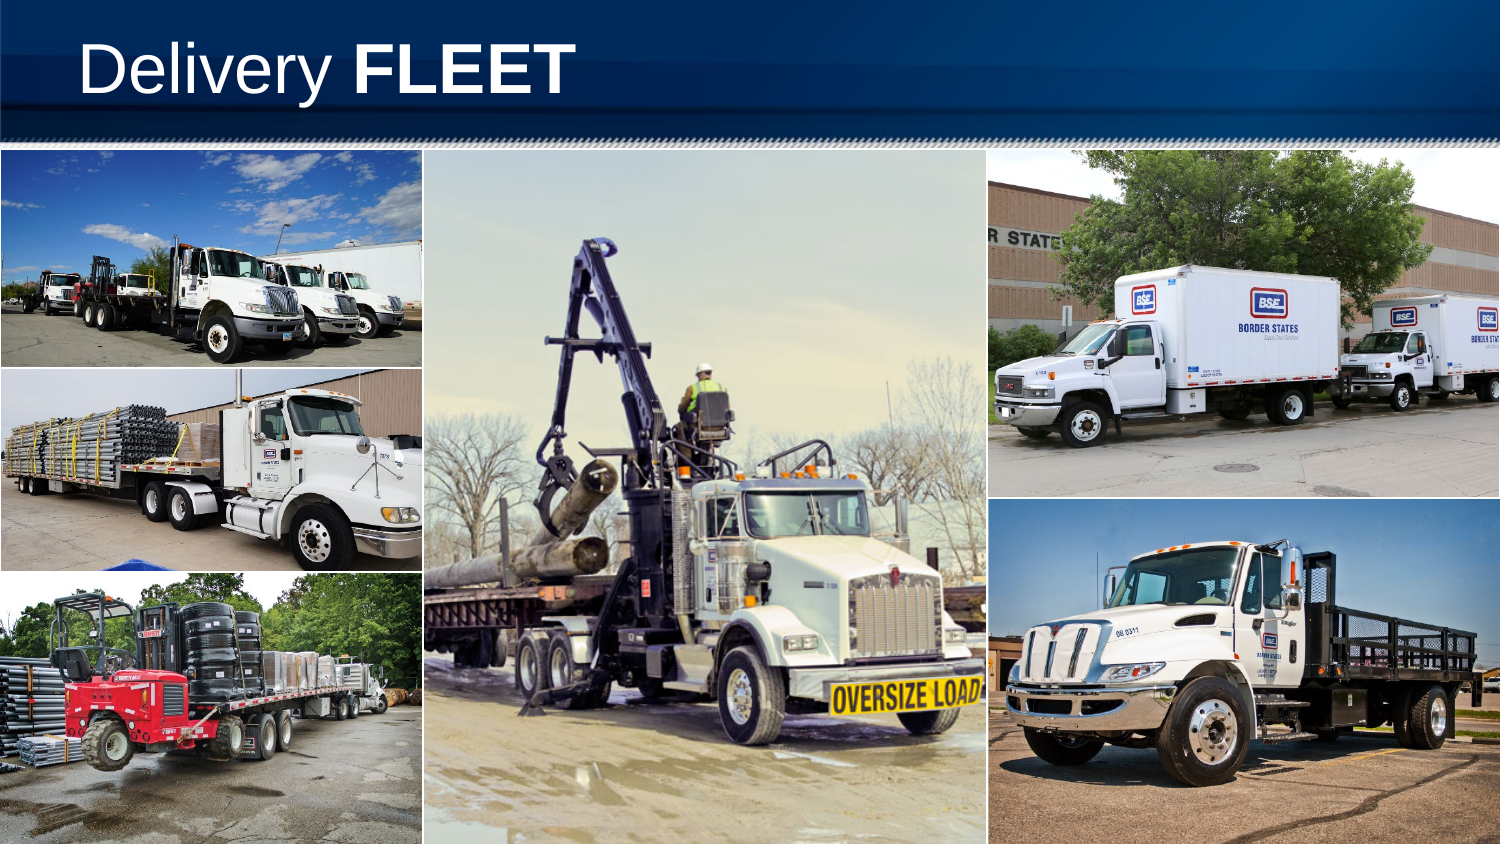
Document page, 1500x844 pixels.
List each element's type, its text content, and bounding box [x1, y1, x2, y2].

title Delivery FLEET [62, 15, 1413, 94]
picture [0, 149, 1500, 844]
picture [0, 0, 1500, 148]
